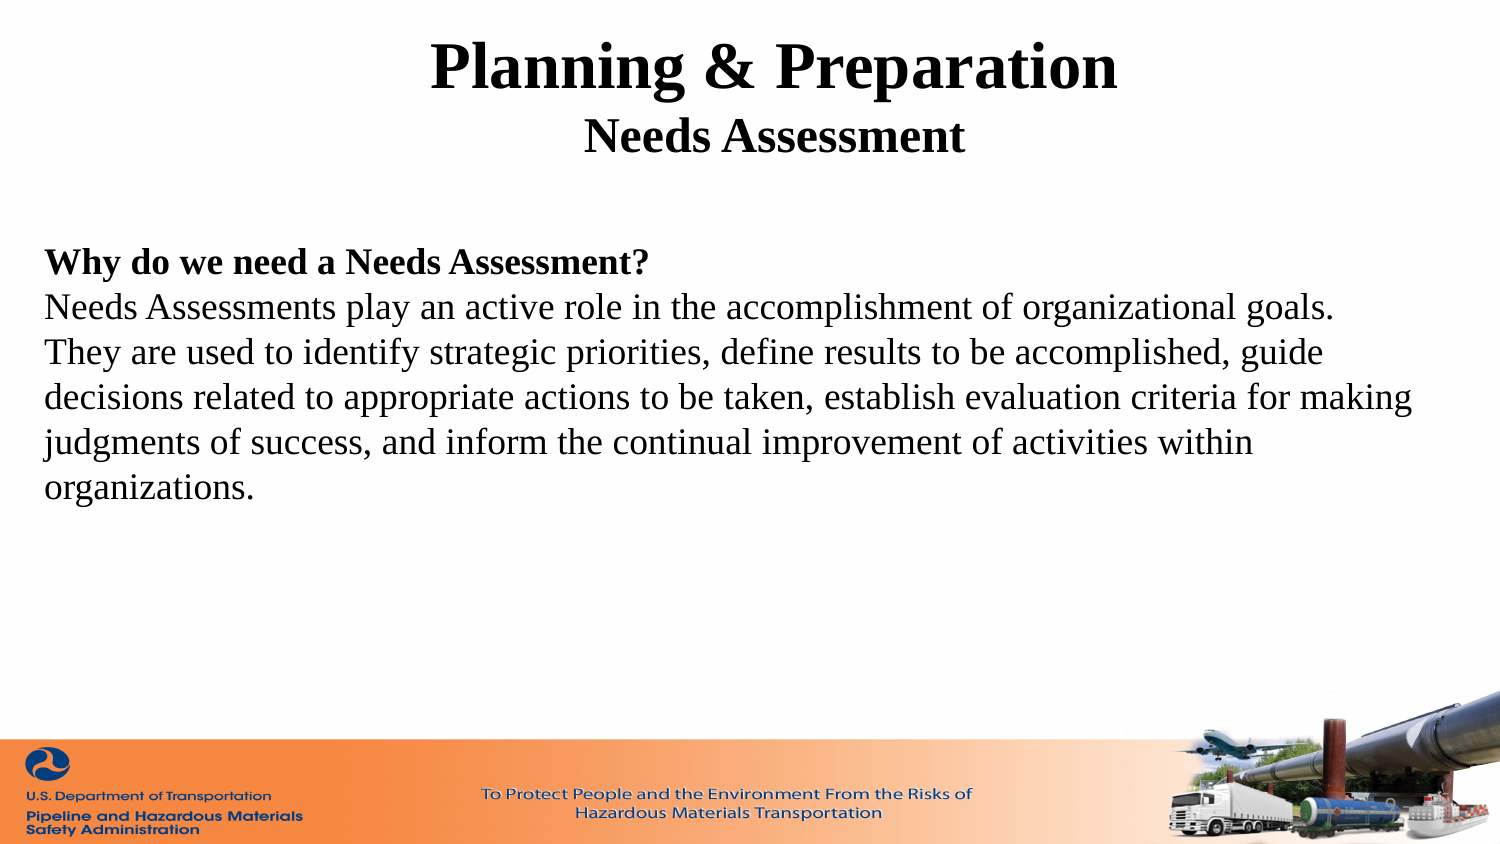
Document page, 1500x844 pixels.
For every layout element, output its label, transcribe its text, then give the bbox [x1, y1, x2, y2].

slide_number - 9 - [1074, 782, 1425, 827]
picture [0, 0, 1500, 844]
text_box Why do we need a Needs Assessment? Needs Assessments play an active role in the accomplishment of organizational goals. They are used to identify strategic priorities, define results to be accomplished, guide decisions related to appropriate actions to be taken, establish evaluation criteria for making judgments of success, and inform the continual improvement of activities within organizations. [29, 184, 1430, 560]
title Planning & Preparation Needs Assessment [99, 21, 1450, 163]
